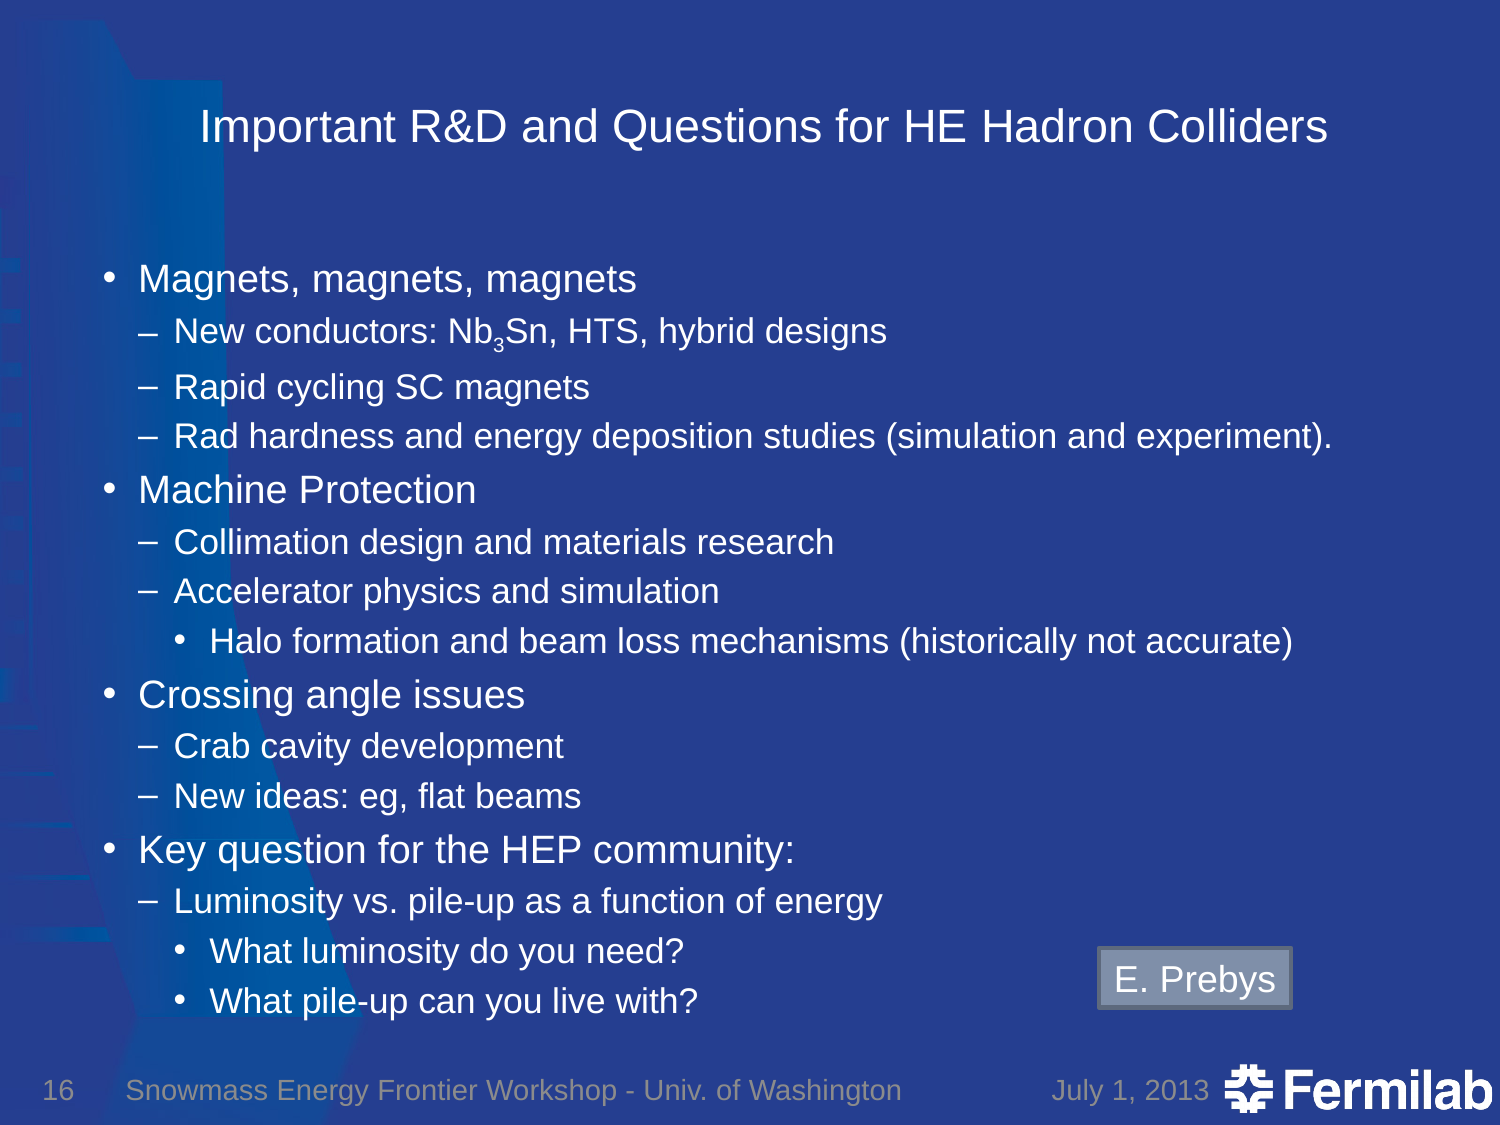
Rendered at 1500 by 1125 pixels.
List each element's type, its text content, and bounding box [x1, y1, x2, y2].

text_box E. Prebys [1097, 946, 1293, 1010]
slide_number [984, 1054, 1225, 1115]
picture [0, 0, 1500, 1125]
title Important R&D and Questions for HE Hadron Colliders [87, 87, 1443, 160]
slide_number 16 [27, 1054, 111, 1115]
footer Snowmass Energy Frontier Workshop - Univ. of Washington [111, 1054, 984, 1115]
list Magnets, magnets, magnets New conductors: Nb3Sn, HTS, hybrid designs Rapid cycling SC magnets Rad hardness and energy deposition studies (simulation and experiment). Machine Protection Collimation design and materials research Accelerator physics and simulation Halo formation and beam loss mechanisms (historically not accurate) Crossing angle issues Crab cavity development New ideas: eg, flat beams Key question for the HEP community: Luminosity vs. pile-up as a function of energy What luminosity do you need? What pile-up can you live with? [87, 245, 1442, 1033]
